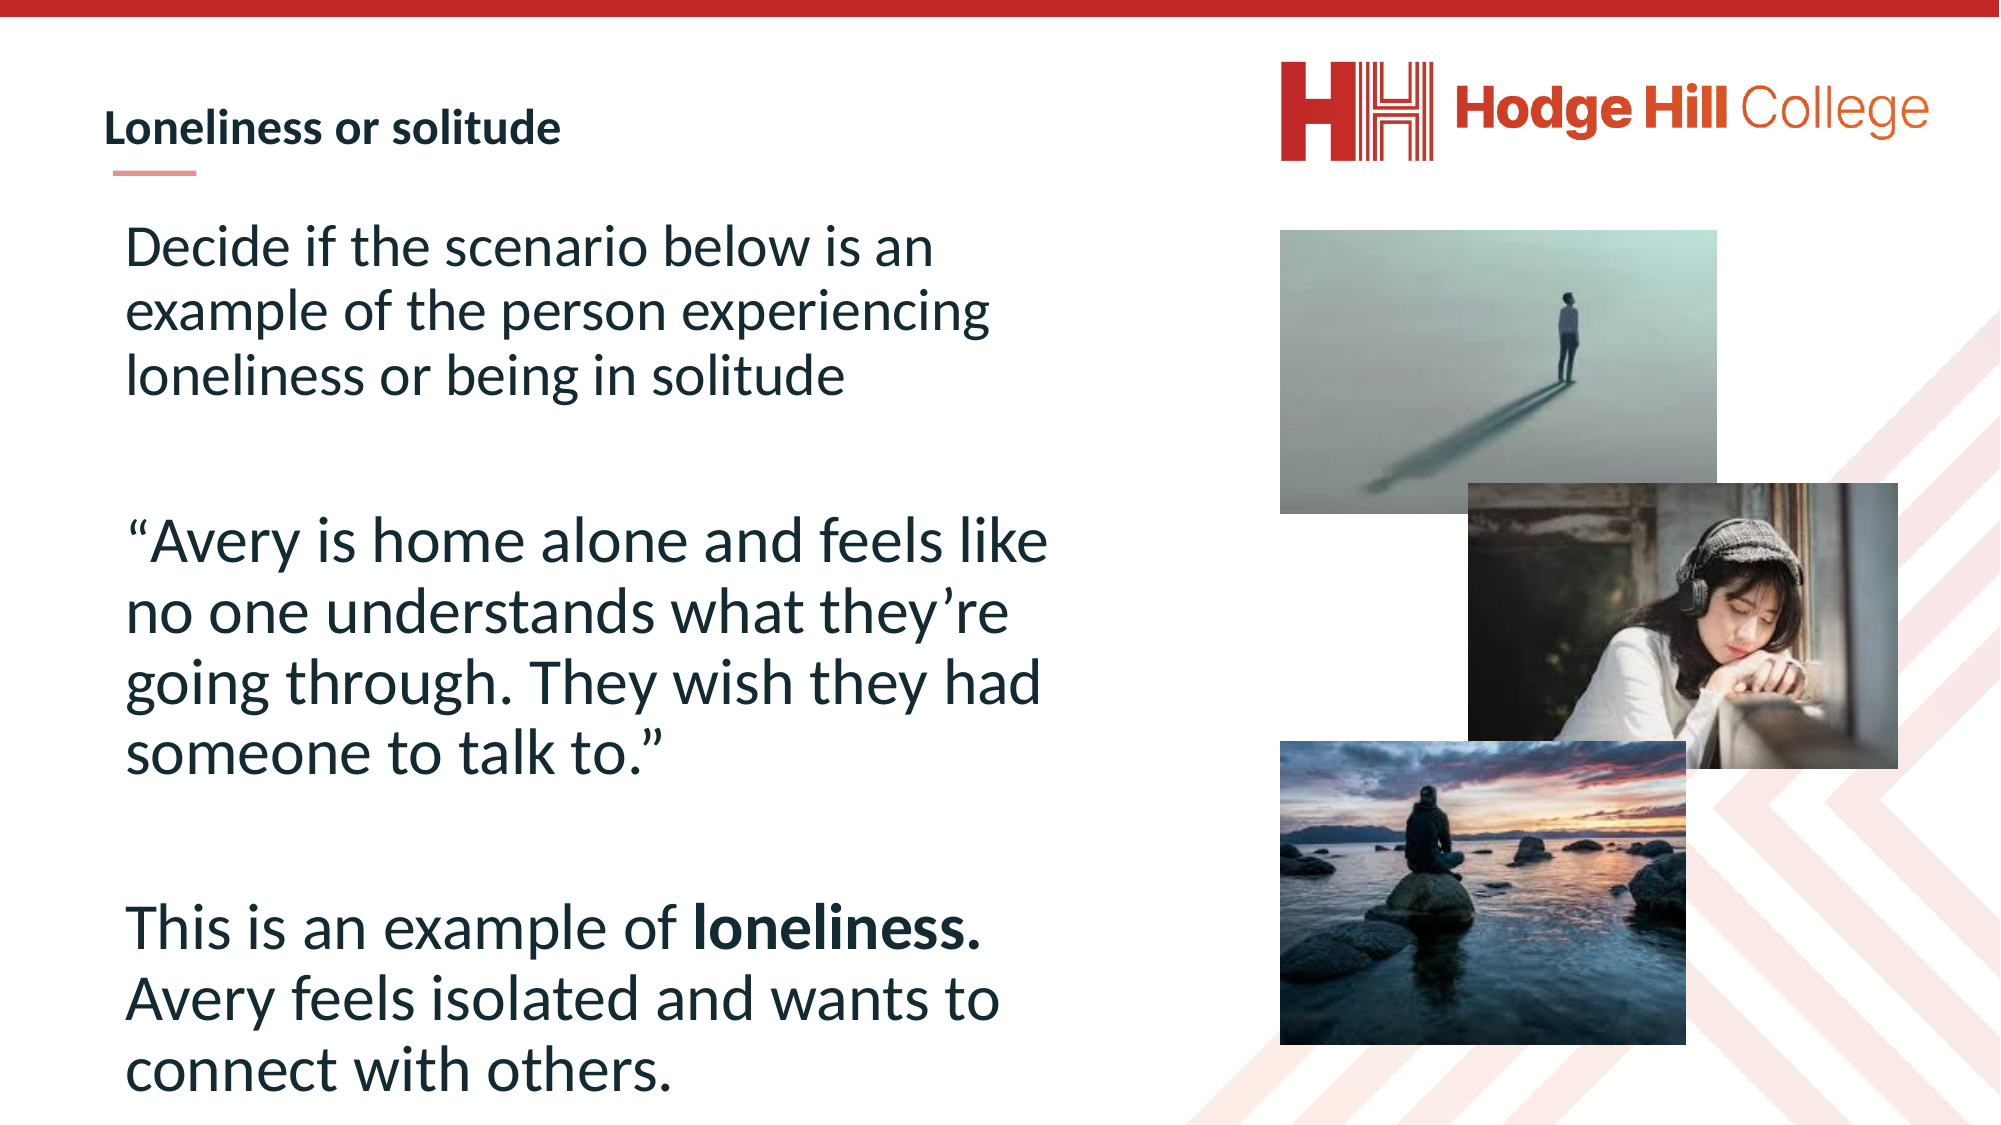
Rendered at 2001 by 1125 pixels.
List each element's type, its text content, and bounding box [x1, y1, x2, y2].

title Loneliness or solitude [102, 29, 1091, 219]
picture [1073, 198, 2000, 1125]
picture [1280, 61, 1929, 161]
picture [0, 0, 1999, 17]
list Decide if the scenario below is an example of the person experiencing loneliness or being in solitude “Avery is home alone and feels like no one understands what they’re going through. They wish they had someone to talk to.” This is an example of loneliness. Avery feels isolated and wants to connect with others. [110, 219, 1073, 1125]
